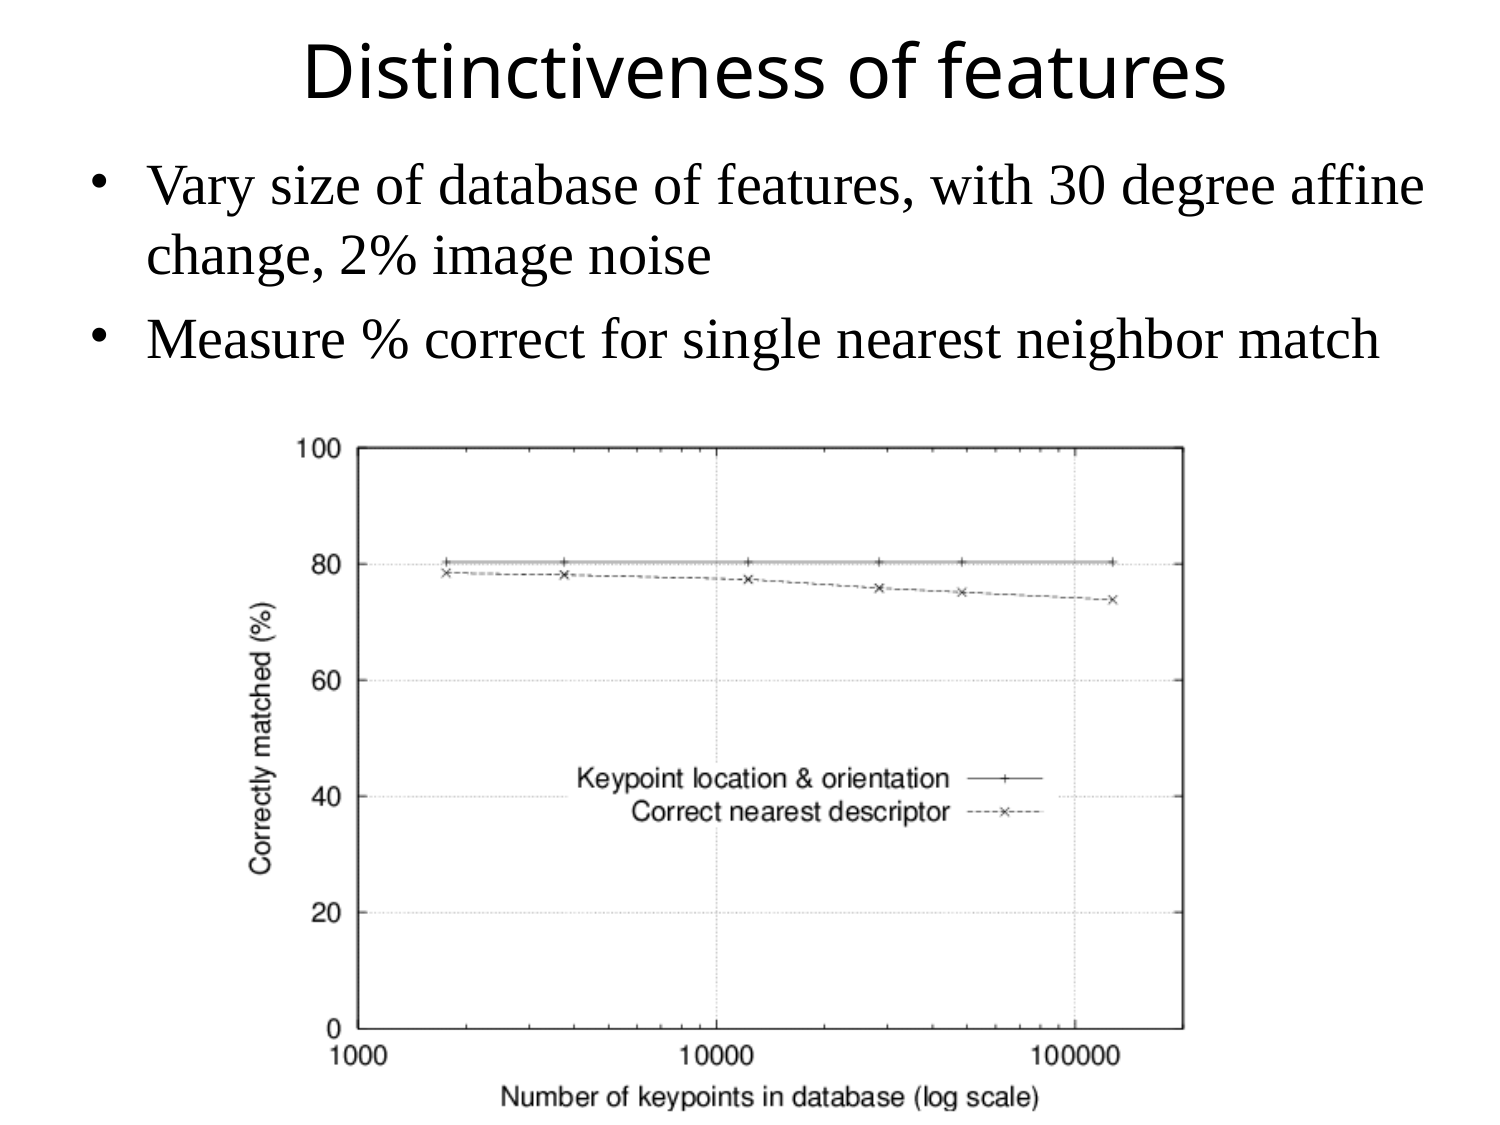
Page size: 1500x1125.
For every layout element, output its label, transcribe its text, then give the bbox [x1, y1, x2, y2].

title Distinctiveness of features [75, 0, 1463, 138]
picture [237, 418, 1230, 1113]
list Vary size of database of features, with 30 degree affine change, 2% image noise Measure % correct for single nearest neighbor match [75, 137, 1450, 694]
